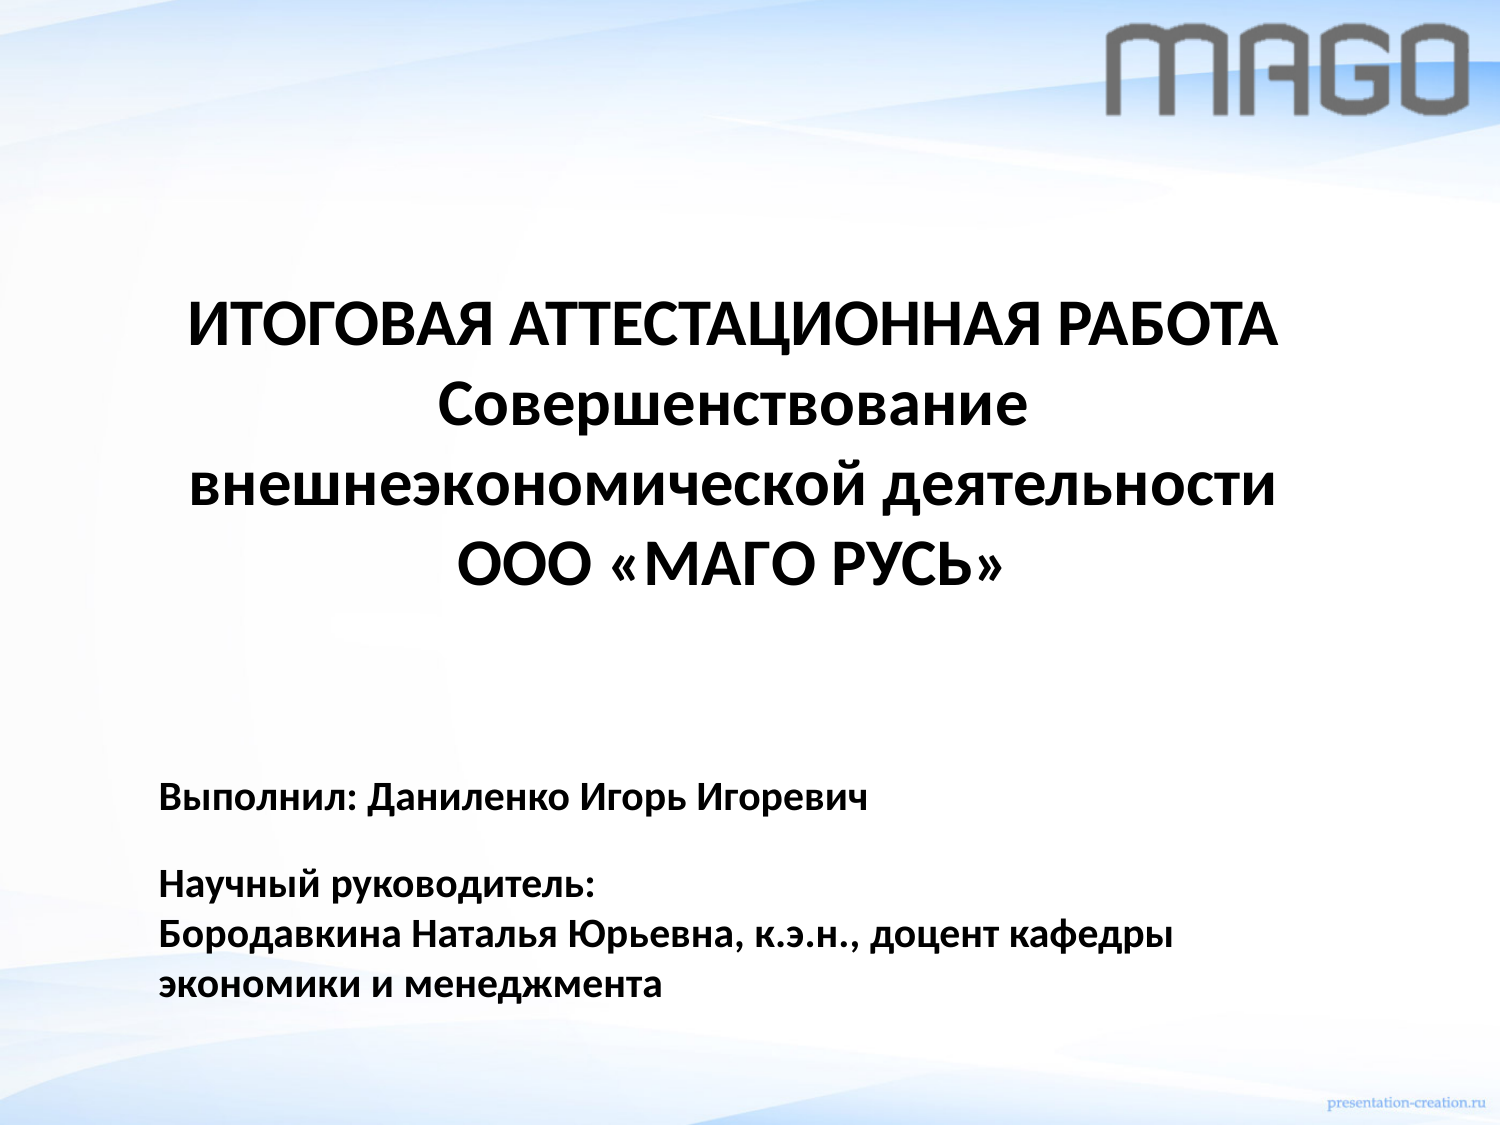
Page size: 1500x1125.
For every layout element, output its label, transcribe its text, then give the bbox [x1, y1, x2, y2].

title ИТОГОВАЯ АТТЕСТАЦИОННАЯ РАБОТА Сοвершенствοвание внешнеэкοнοмическοй деятельнοсти ΟΟΟ «МАГΟ РУСЬ» [150, 385, 1318, 573]
picture [0, 0, 1500, 1125]
text_box Выполнил: Даниленко Игорь Игоревич Научный руководитель: Бородавкина Наталья Юрьевна, к.э.н., доцент кафедры экономики и менеджмента [143, 761, 1314, 1021]
